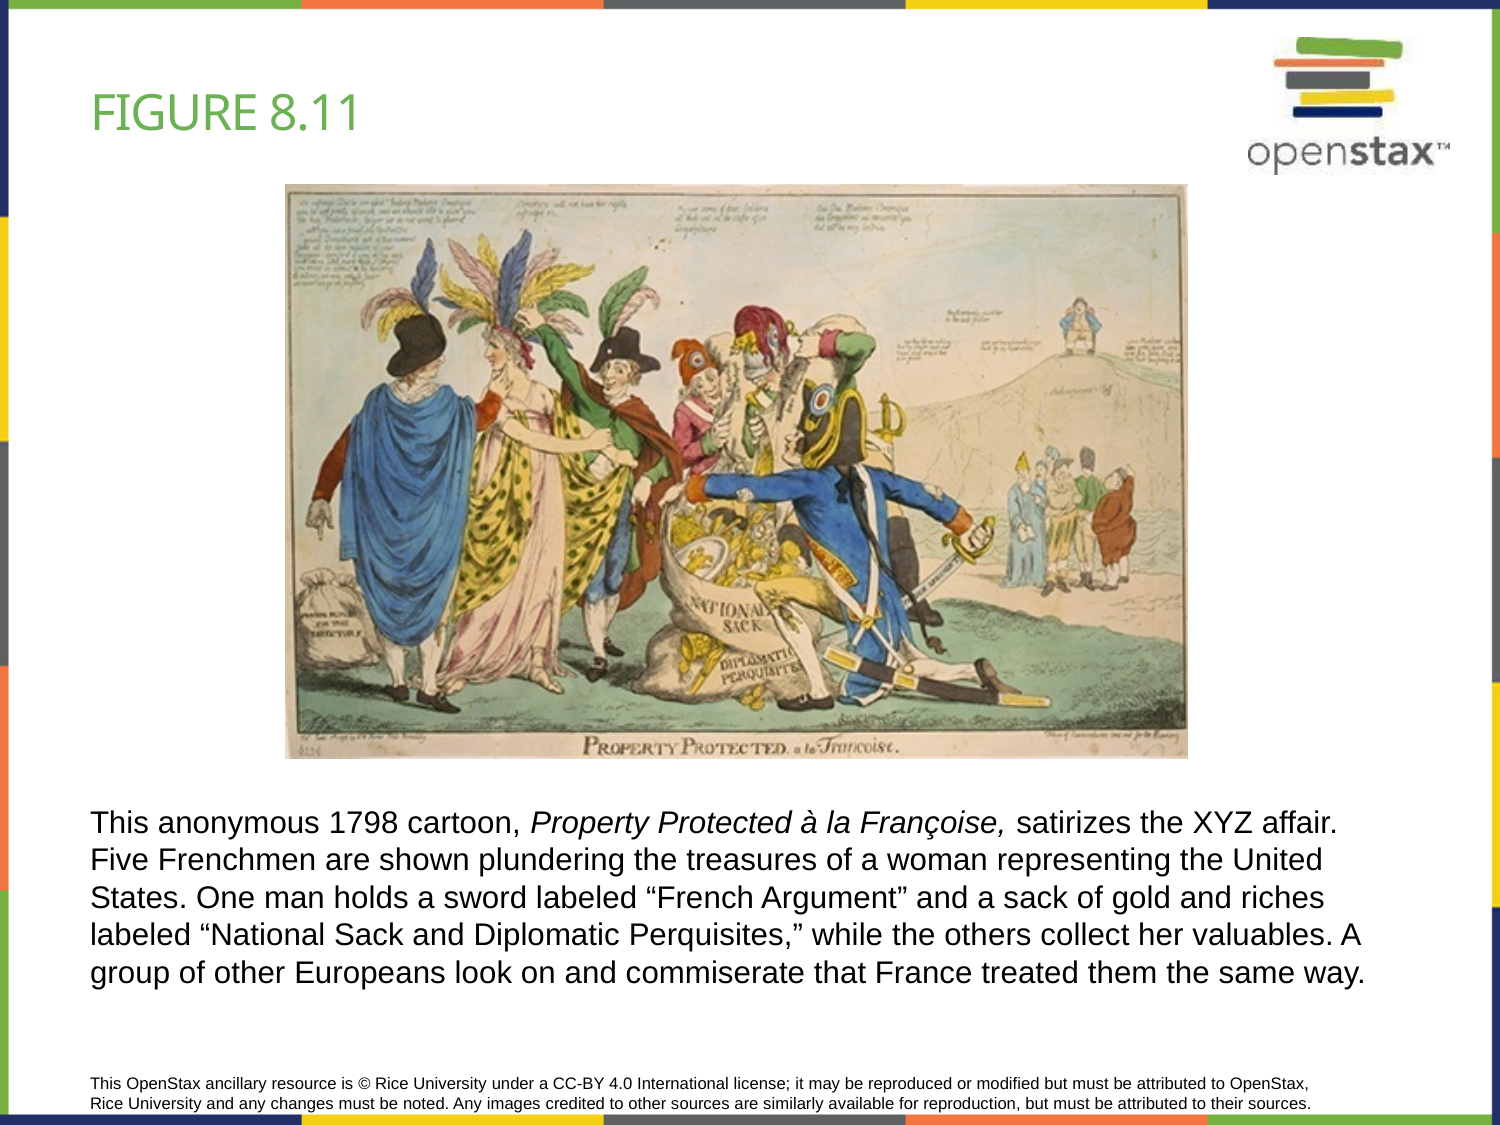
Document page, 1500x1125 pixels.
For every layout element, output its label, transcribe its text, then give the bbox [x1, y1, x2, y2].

list This anonymous 1798 cartoon, Property Protected à la Françoise, satirizes the XYZ affair. Five Frenchmen are shown plundering the treasures of a woman representing the United States. One man holds a sword labeled “French Argument” and a sack of gold and riches labeled “National Sack and Diplomatic Perquisites,” while the others collect her valuables. A group of other Europeans look on and commiserate that France treated them the same way. [75, 794, 1398, 986]
picture [0, 0, 1500, 1125]
footer This OpenStax ancillary resource is © Rice University under a CC-BY 4.0 International license; it may be reproduced or modified but must be attributed to OpenStax, Rice University and any changes must be noted. Any images credited to other sources are similarly available for reproduction, but must be attributed to their sources. [75, 1065, 1346, 1112]
title Figure 8.11 [75, 39, 1246, 148]
